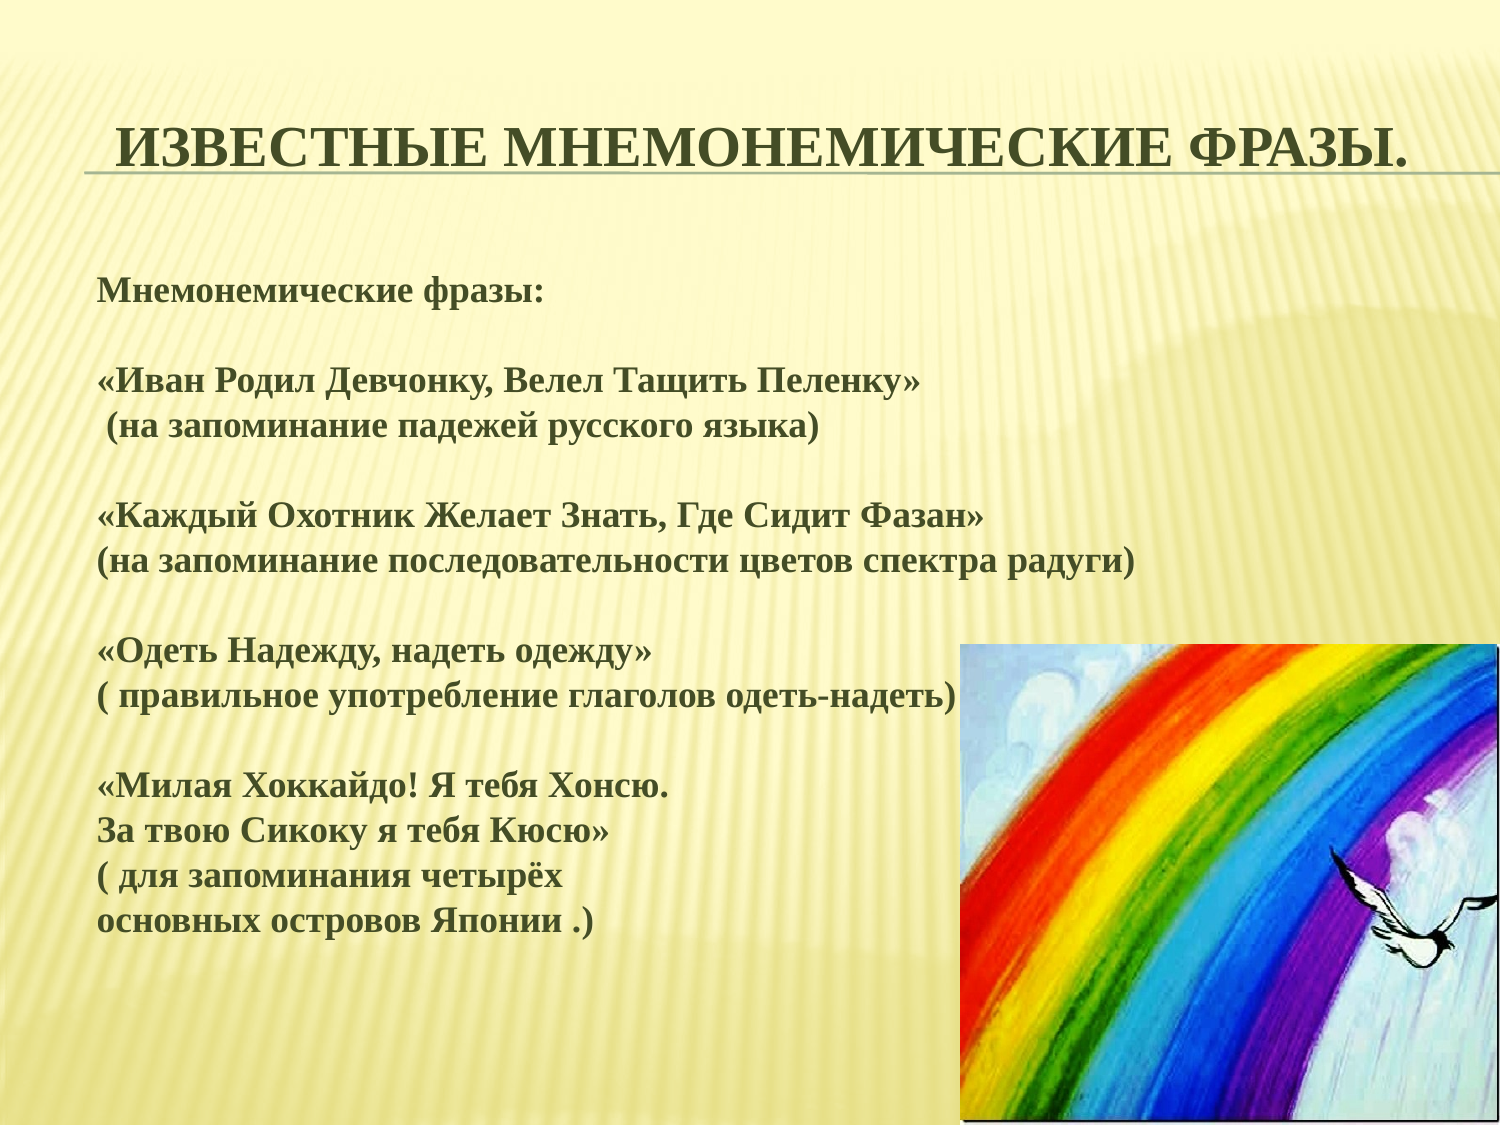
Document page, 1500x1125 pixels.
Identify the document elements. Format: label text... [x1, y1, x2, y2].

title Известные мнемонемические фразы. [50, 75, 1475, 210]
list [50, 210, 1475, 998]
text_box Мнемонемические фразы: «Иван Родил Девчонку, Велел Тащить Пеленку» (на запоминание падежей русского языка) «Каждый Охотник Желает Знать, Где Сидит Фазан» (на запоминание последовательности цветов спектра радуги) «Одеть Надежду, надеть одежду» ( правильное употребление глаголов одеть-надеть) «Милая Хоккайдо! Я тебя Хонсю. За твою Сикоку я тебя Кюсю» ( для запоминания четырёх основных островов Японии .) [81, 257, 1207, 1083]
picture [960, 644, 1500, 1125]
